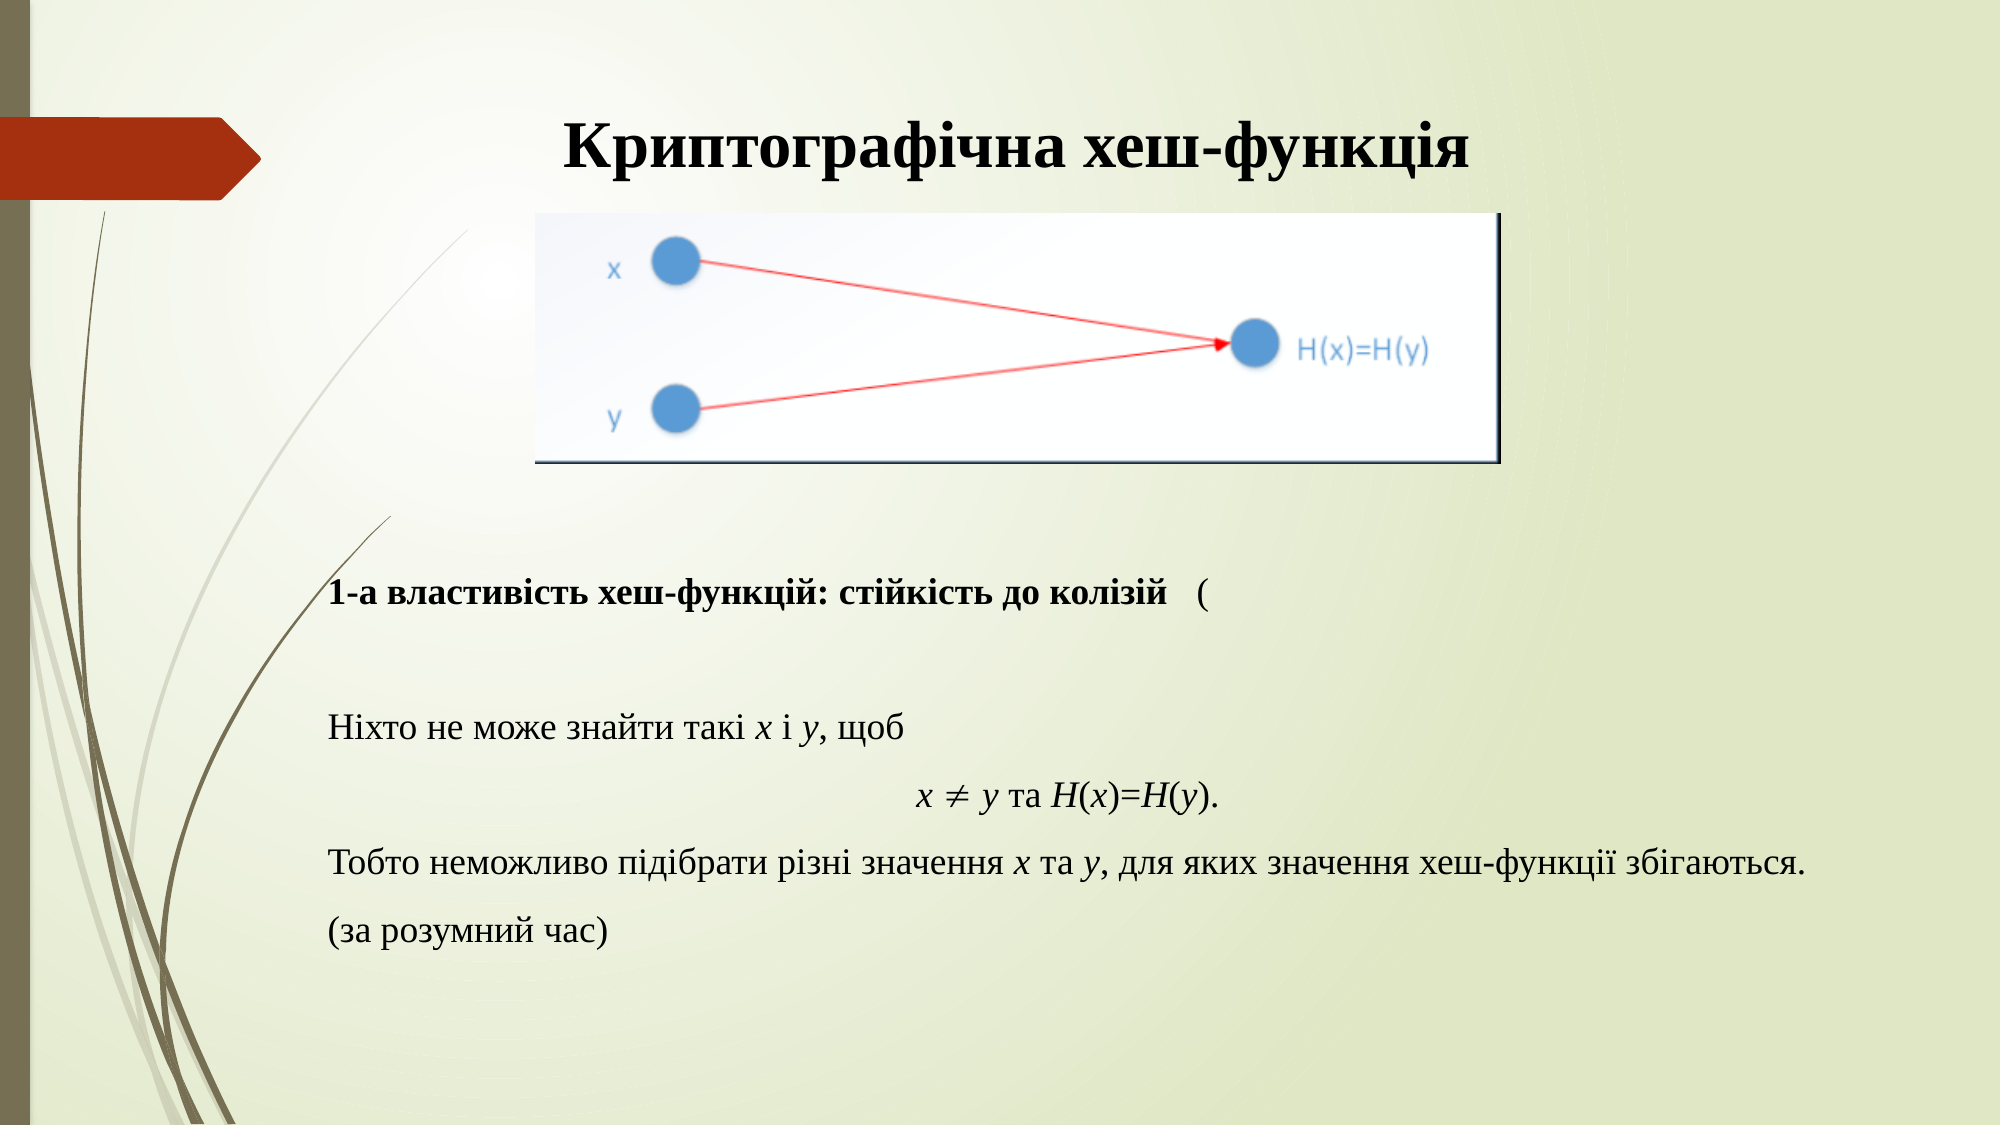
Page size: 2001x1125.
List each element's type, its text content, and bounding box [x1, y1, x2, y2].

text_box Криптографічна хеш-функція [296, 53, 1740, 189]
picture [535, 213, 1501, 464]
